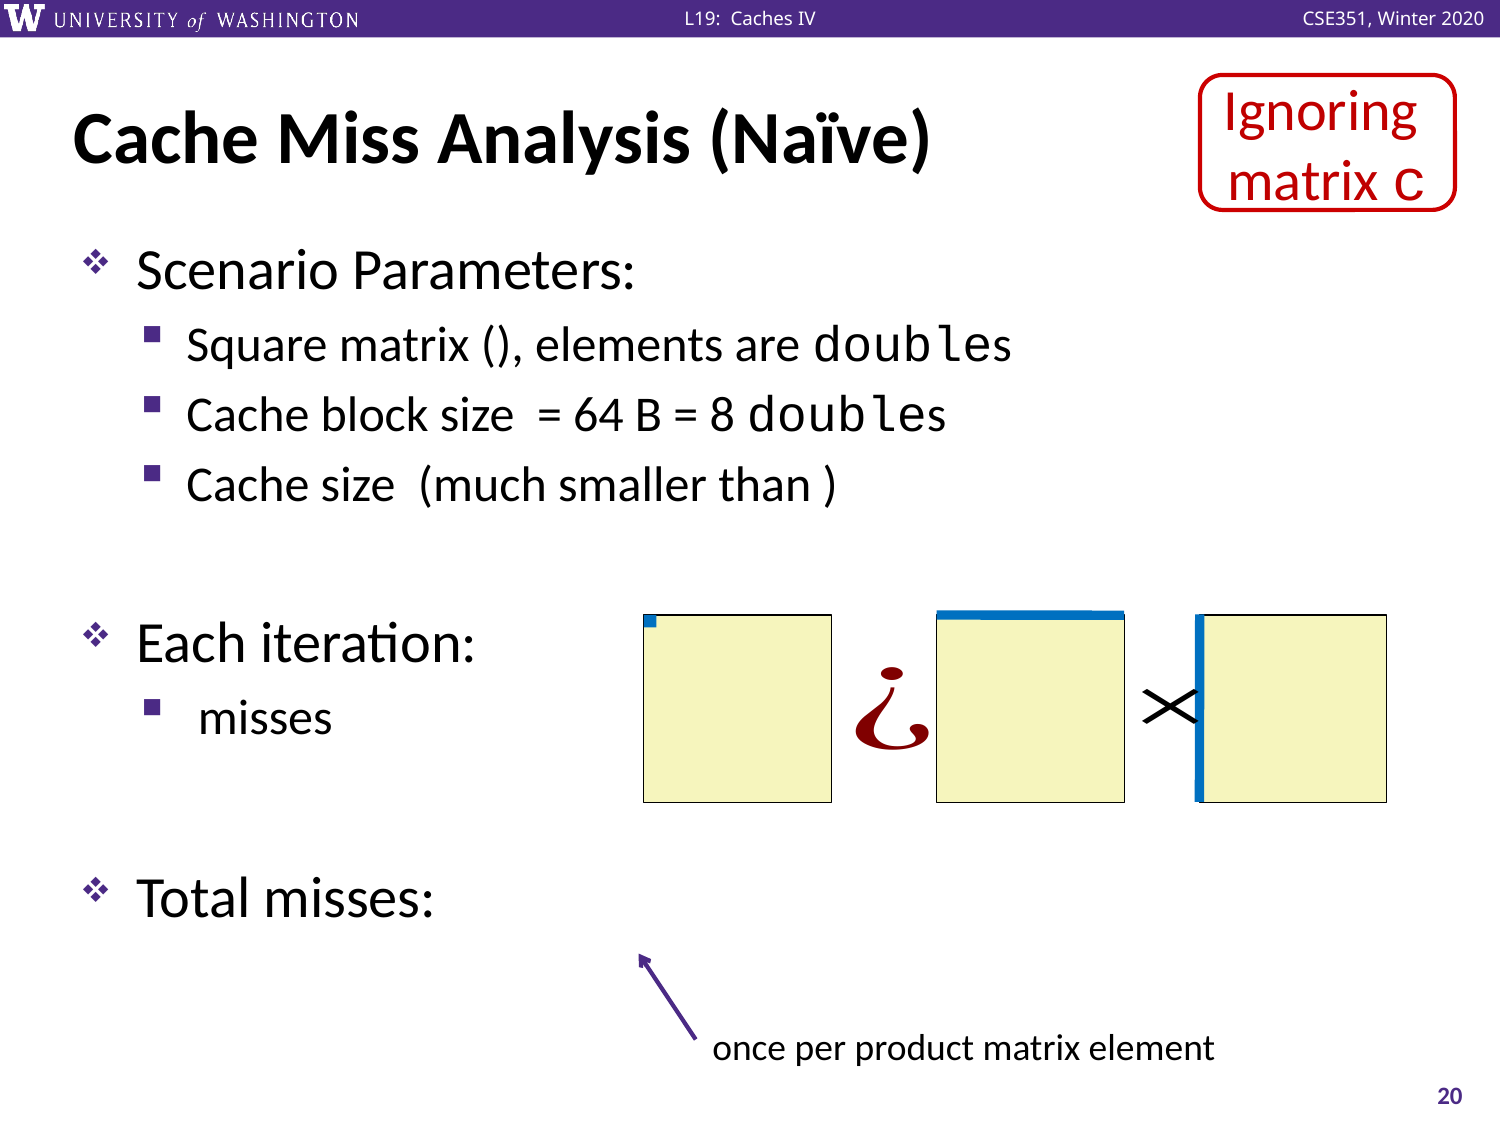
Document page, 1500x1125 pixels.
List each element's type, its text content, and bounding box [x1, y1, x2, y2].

text_box [643, 615, 832, 803]
text_box [1199, 615, 1387, 803]
slide_number 20 [1400, 1065, 1500, 1125]
text_box once per product matrix element [697, 1015, 1231, 1076]
picture [4, 4, 358, 32]
text_box Ignoring matrix c [1199, 74, 1455, 210]
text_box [638, 953, 696, 1040]
title Cache Miss Analysis (Naïve) [58, 71, 1438, 197]
text_box [643, 614, 657, 628]
text_box [936, 621, 1125, 803]
